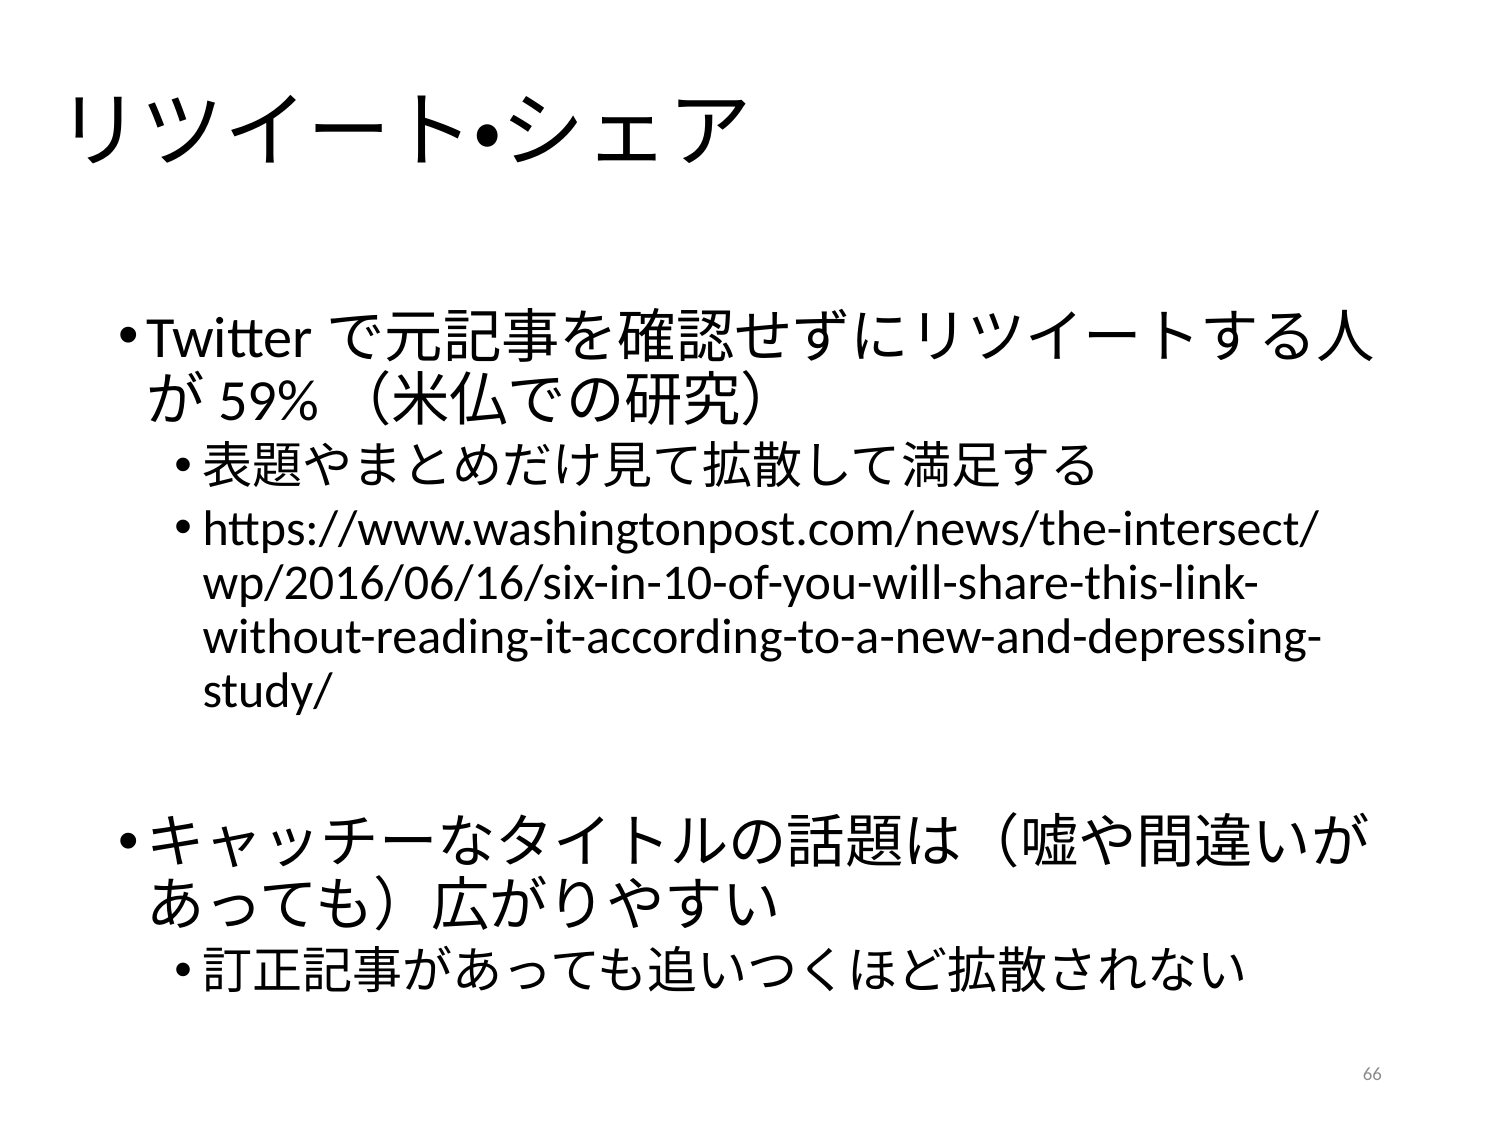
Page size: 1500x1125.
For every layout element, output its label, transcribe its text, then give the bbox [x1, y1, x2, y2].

list Twitterで元記事を確認せずにリツイートする人が59%（米仏での研究） 表題やまとめだけ見て拡散して満足する https://www.washingtonpost.com/news/the-intersect/wp/2016/06/16/six-in-10-of-you-will-share-this-link-without-reading-it-according-to-a-new-and-depressing-study/ キャッチーなタイトルの話題は（嘘や間違いがあっても）広がりやすい 訂正記事があっても追いつくほど拡散されない [103, 299, 1397, 1014]
title リツイート・シェア [42, 24, 1337, 242]
slide_number 66 [1059, 1042, 1397, 1103]
